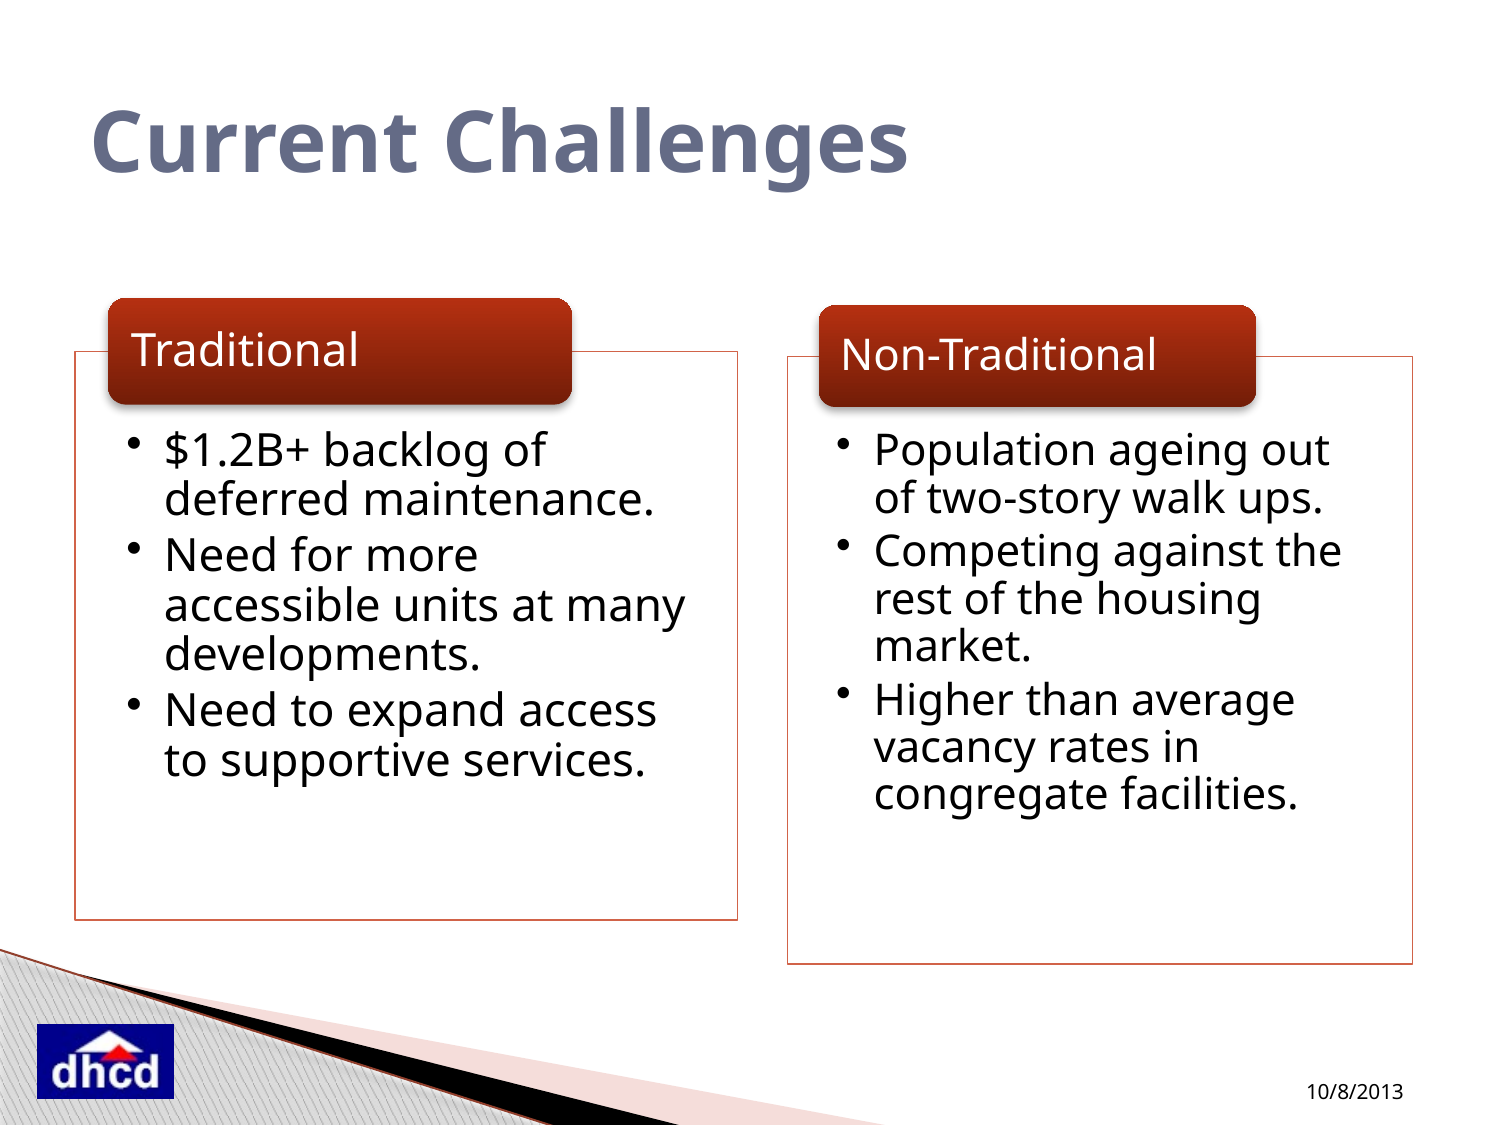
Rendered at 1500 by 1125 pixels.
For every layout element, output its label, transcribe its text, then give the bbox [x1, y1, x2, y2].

picture [37, 1024, 174, 1099]
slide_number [1103, 1051, 1419, 1112]
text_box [787, 262, 1413, 1008]
title Current Challenges [75, 45, 1425, 233]
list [74, 242, 738, 976]
